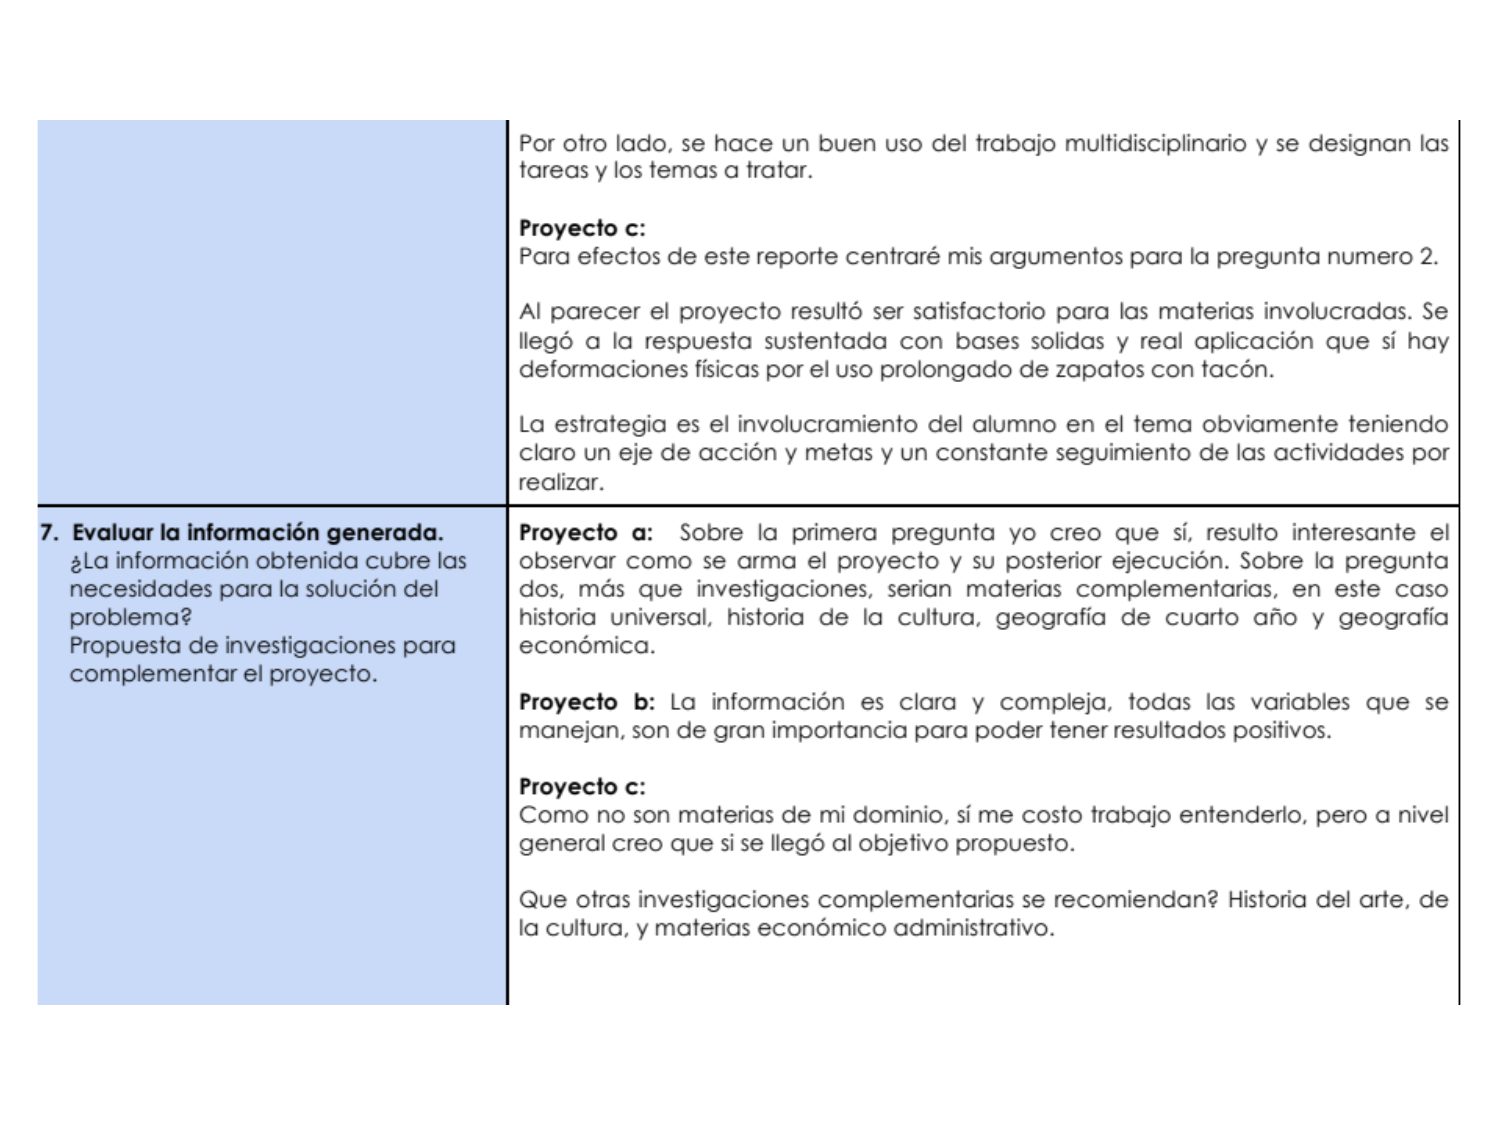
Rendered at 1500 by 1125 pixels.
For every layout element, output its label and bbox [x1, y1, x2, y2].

picture [37, 120, 1461, 1005]
